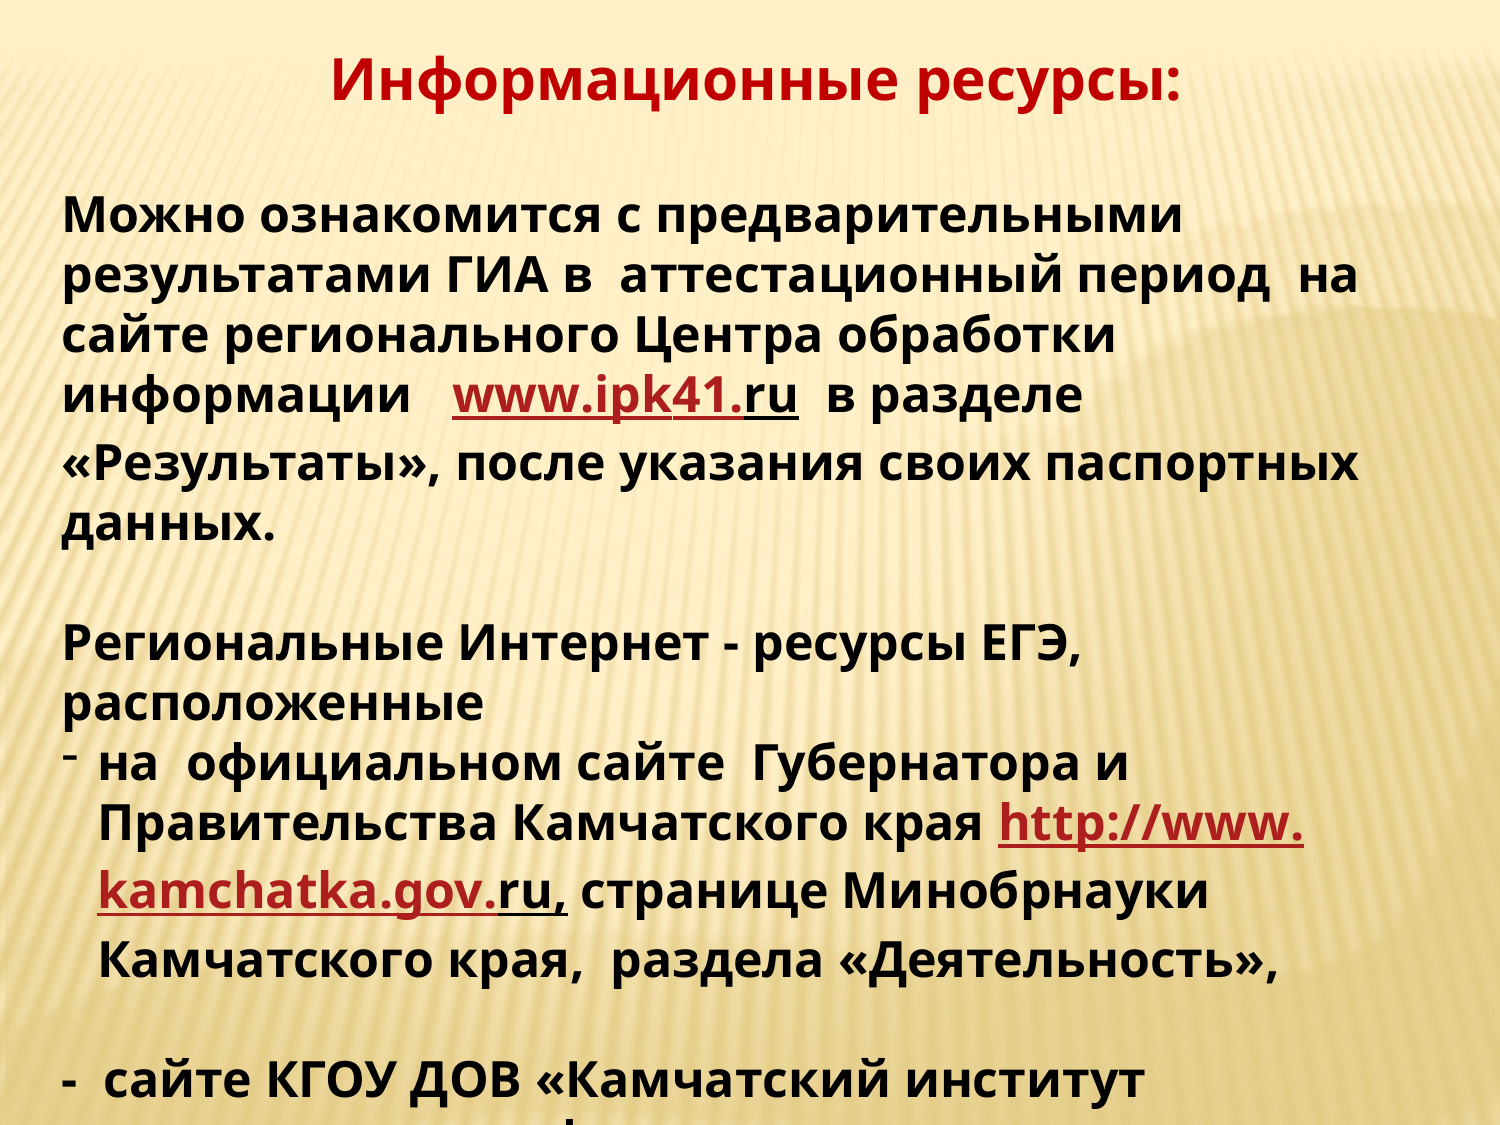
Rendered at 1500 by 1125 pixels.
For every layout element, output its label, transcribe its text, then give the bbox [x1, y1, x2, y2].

text_box Информационные ресурсы: Можно ознакомится с предварительными результатами ГИА в аттестационный период на сайте регионального Центра обработки информации www.ipk41.ru в разделе «Результаты», после указания своих паспортных данных. Региональные Интернет - ресурсы ЕГЭ, расположенные на официальном сайте Губернатора и Правительства Камчатского края http://www.kamchatka.gov.ru, странице Минобрнауки Камчатского края, раздела «Деятельность», - сайте КГОУ ДОВ «Камчатский институт повышения квалификации педагогических кадров» http://www.kamipkpk.ru . [46, 35, 1465, 1125]
